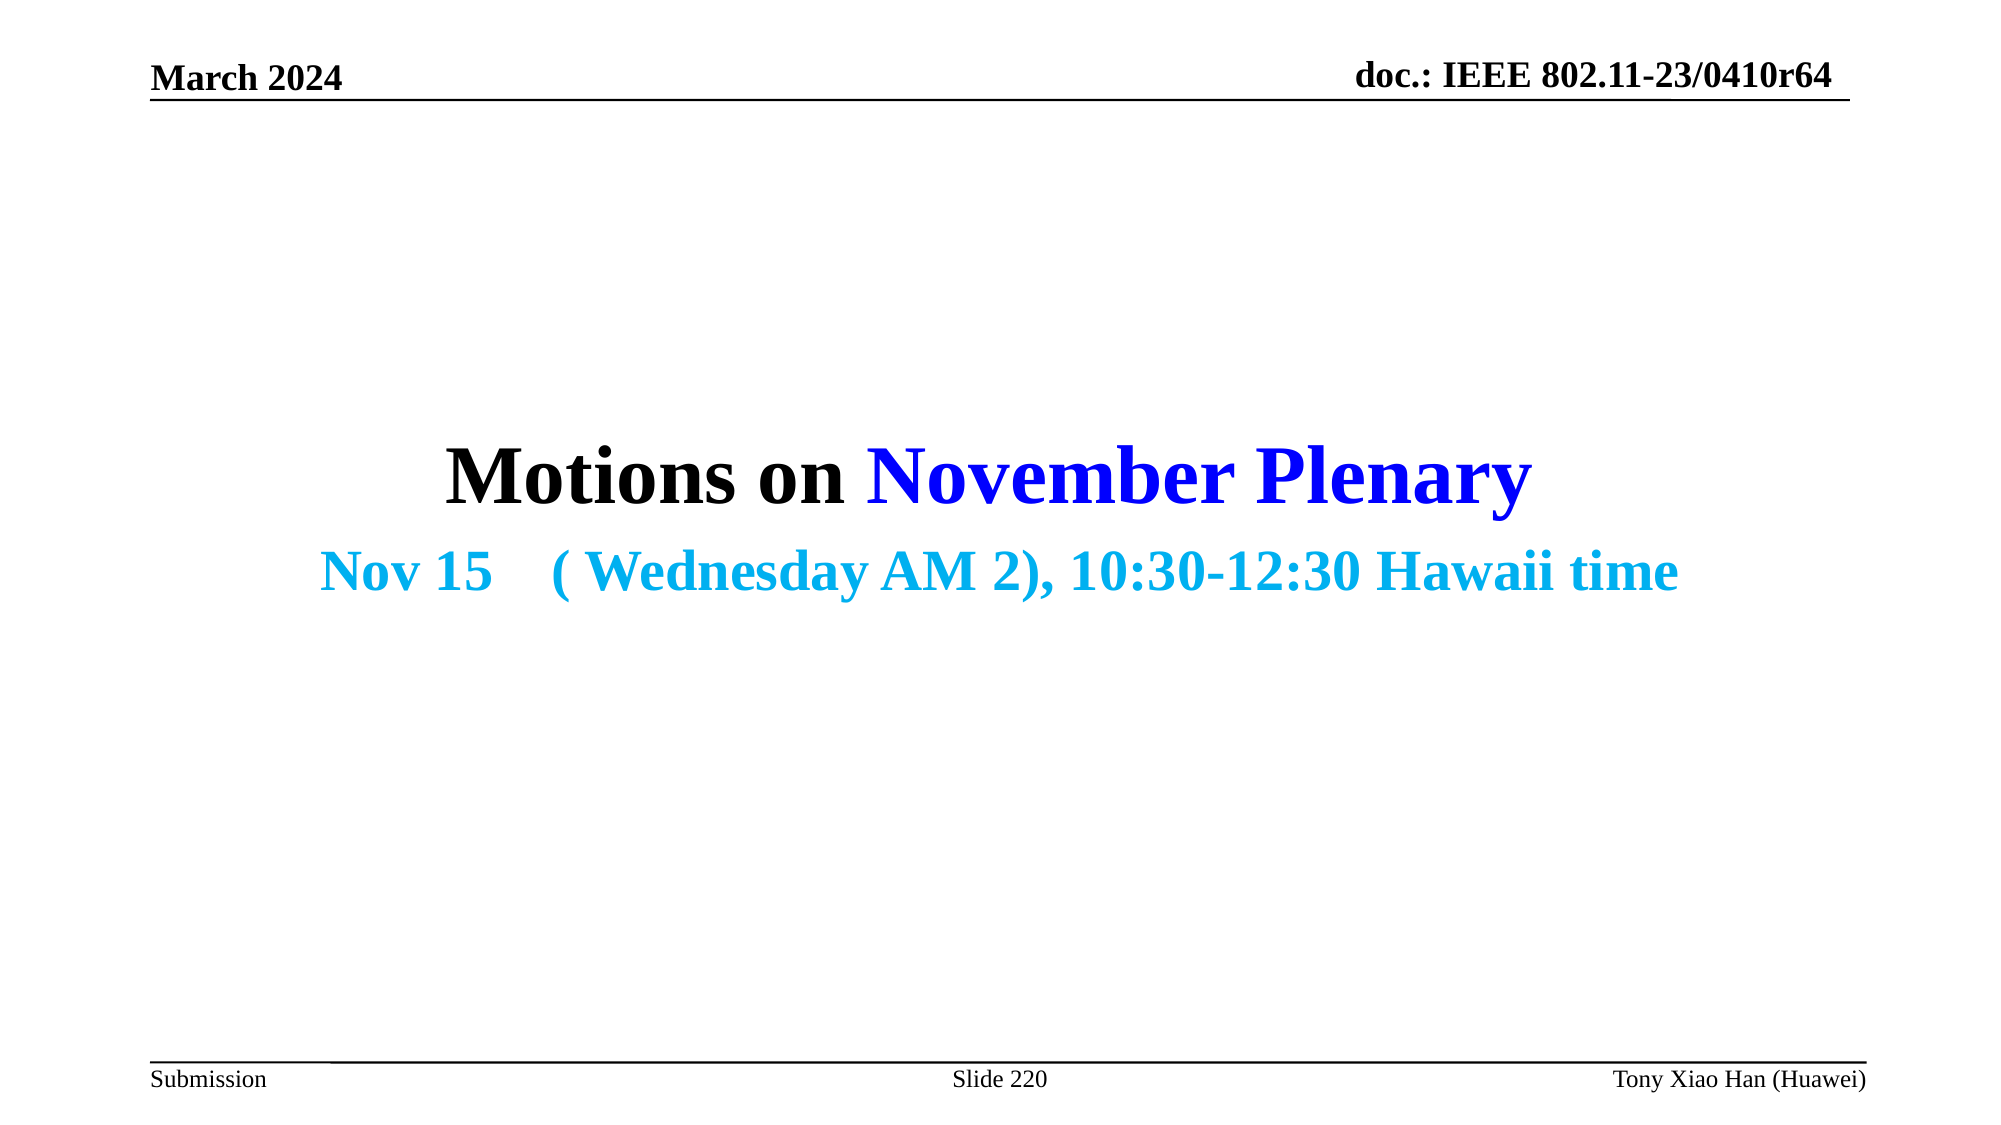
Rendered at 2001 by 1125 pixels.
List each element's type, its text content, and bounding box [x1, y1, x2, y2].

text_box Motions on November Plenary Nov 15 ( Wednesday AM 2), 10:30-12:30 Hawaii time [249, 412, 1750, 950]
